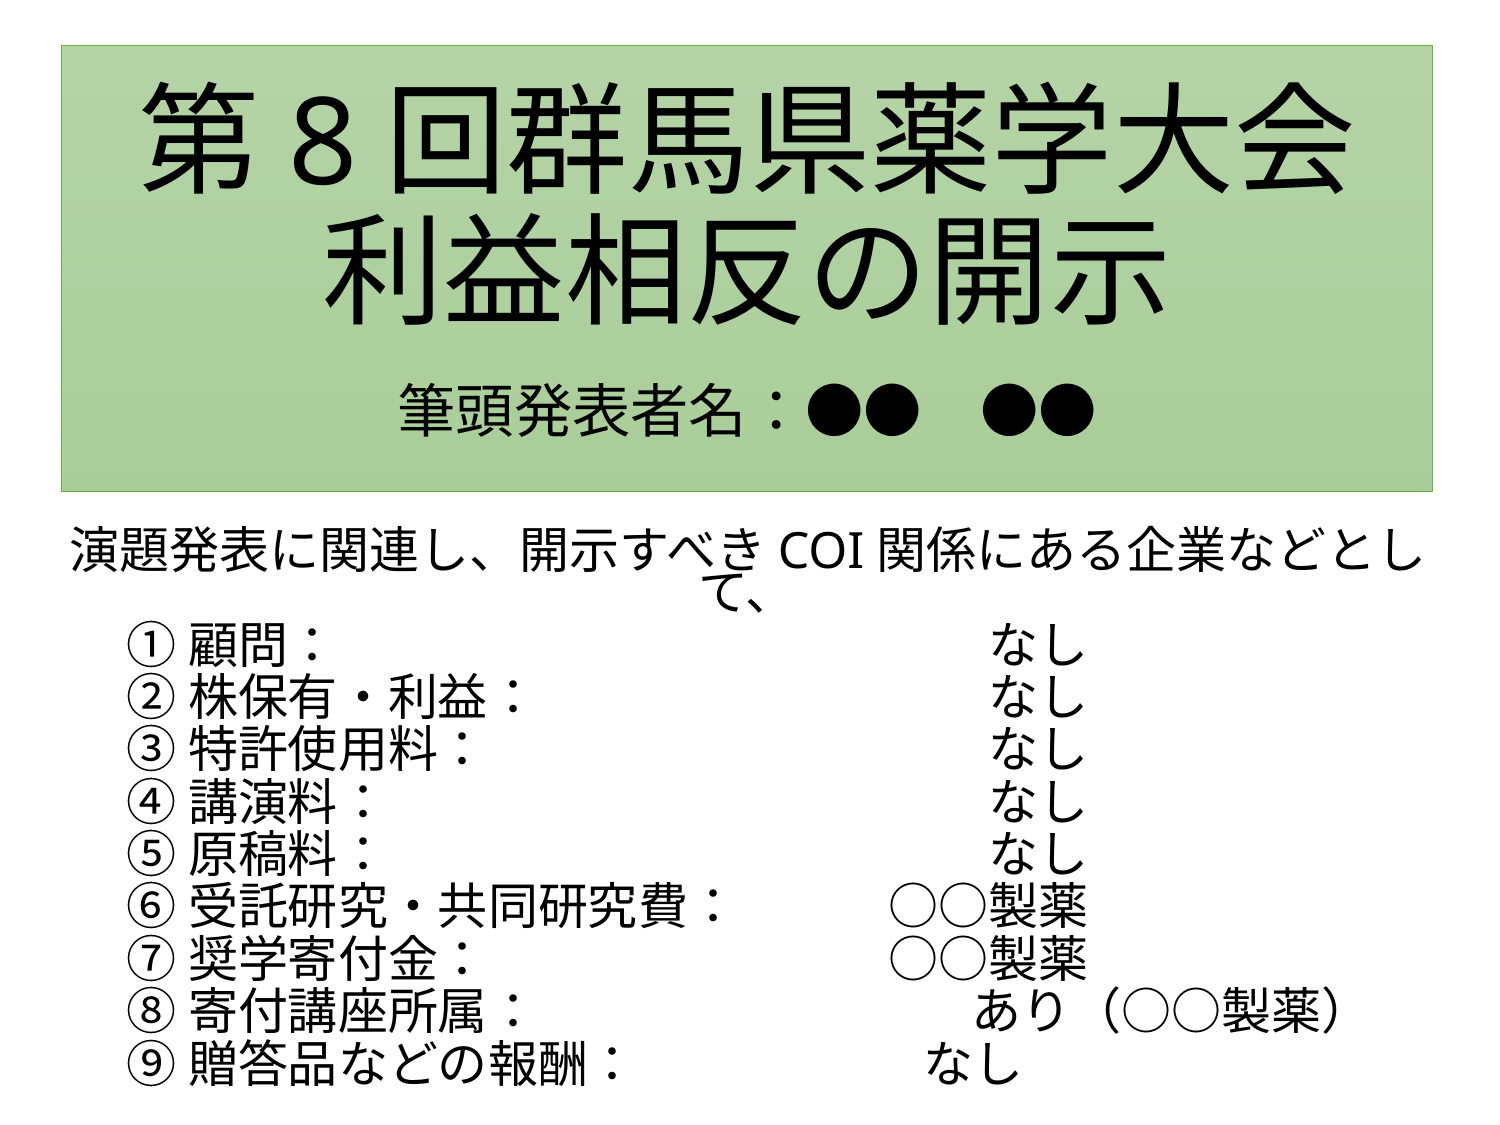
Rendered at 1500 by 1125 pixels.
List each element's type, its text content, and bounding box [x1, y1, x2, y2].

title 第8回群馬県薬学大会 利益相反の開示 [94, 72, 1400, 350]
text_box 筆頭発表者名：●● ●● [317, 366, 1178, 451]
text_box [61, 45, 1433, 492]
subtitle 演題発表に関連し、開示すべきCOI関係にある企業などとして、 ①顧問： なし ②株保有・利益： なし ③特許使用料： なし ④講演料： なし ⑤原稿料： なし ⑥受託研究・共同研究費： ○○製薬 ⑦奨学寄付金： ○○製薬 ⑧寄付講座所属： あり（○○製薬） ⑨贈答品などの報酬： なし [36, 527, 1459, 1096]
